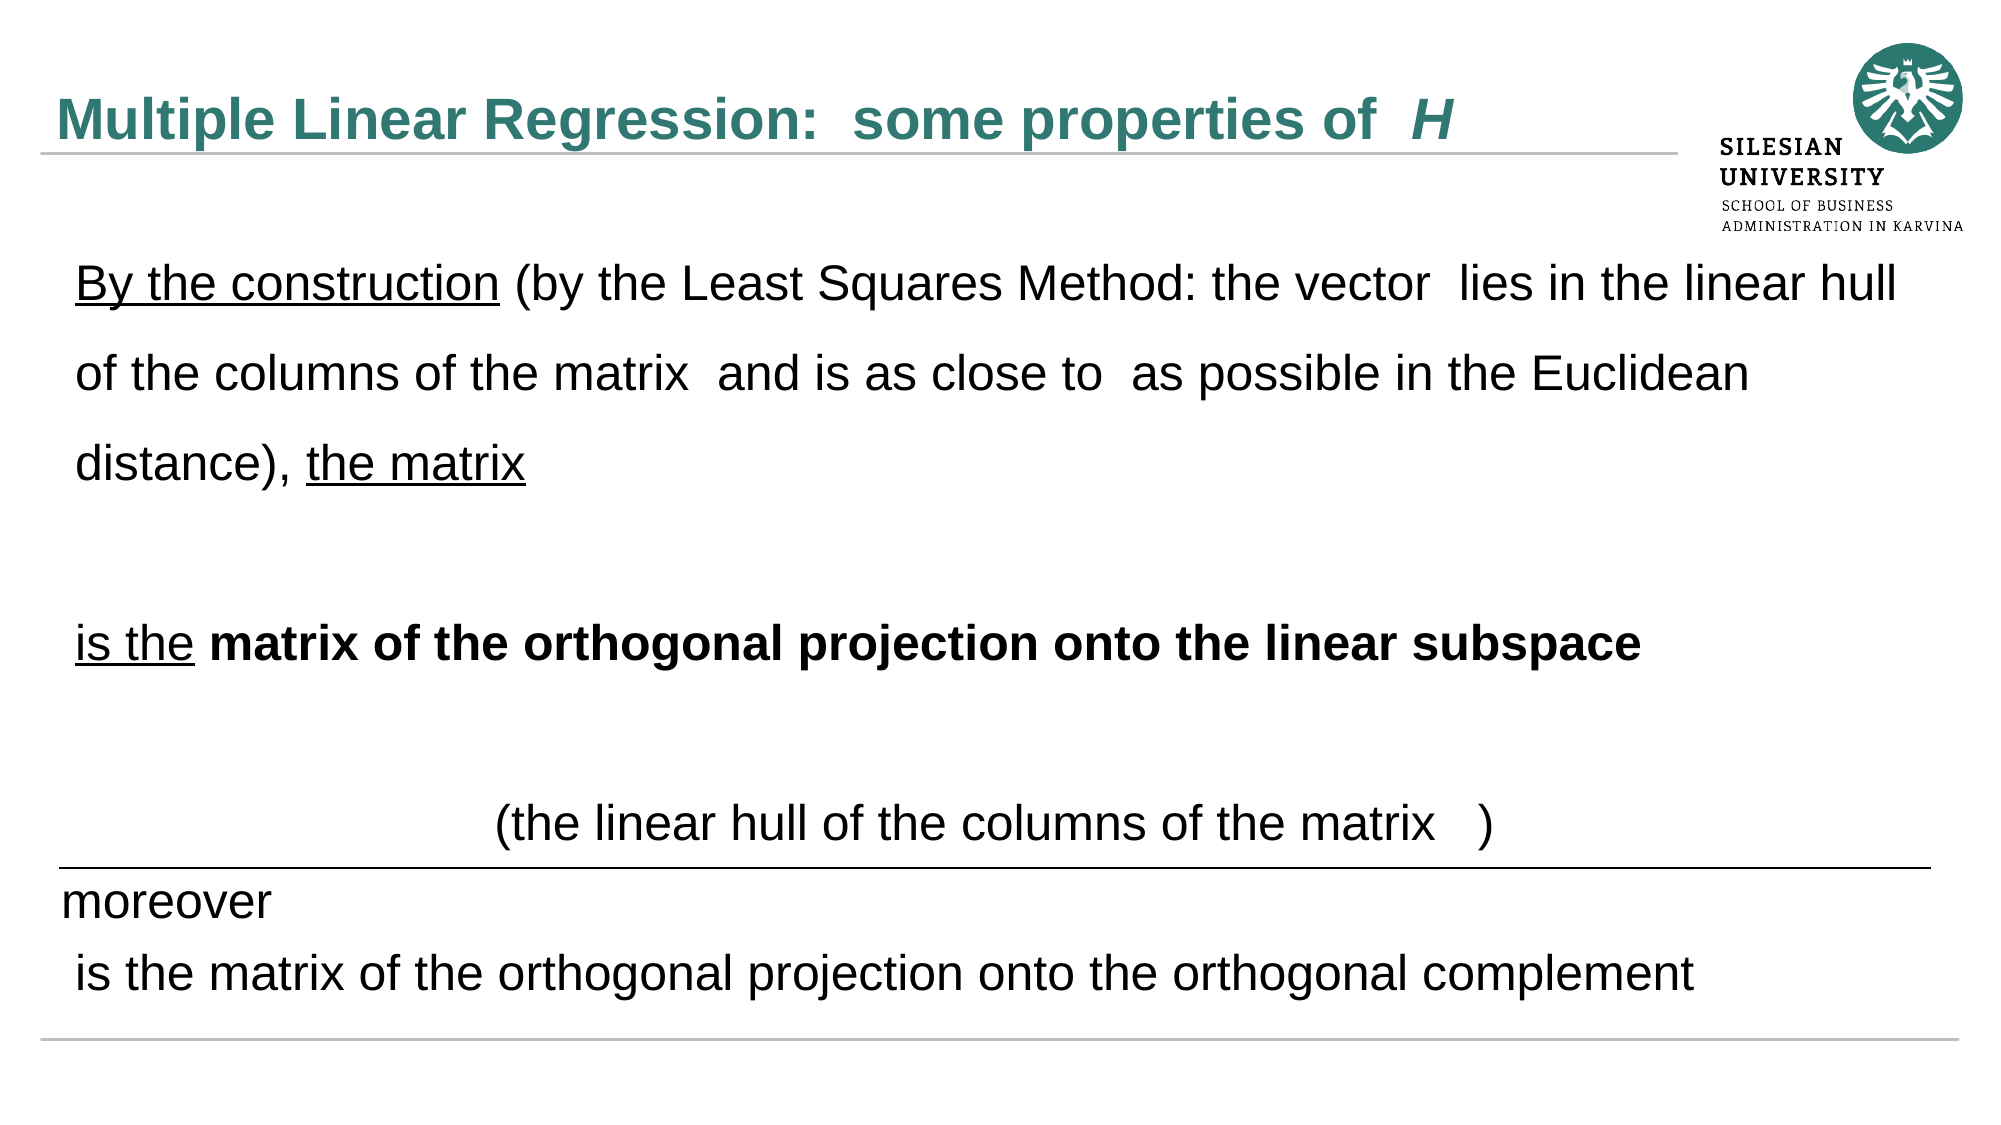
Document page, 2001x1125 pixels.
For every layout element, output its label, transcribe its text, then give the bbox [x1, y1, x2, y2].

picture [1720, 43, 1963, 231]
title Multiple Linear Regression: some properties of H [41, 73, 1636, 150]
text_box moreover [61, 869, 273, 929]
